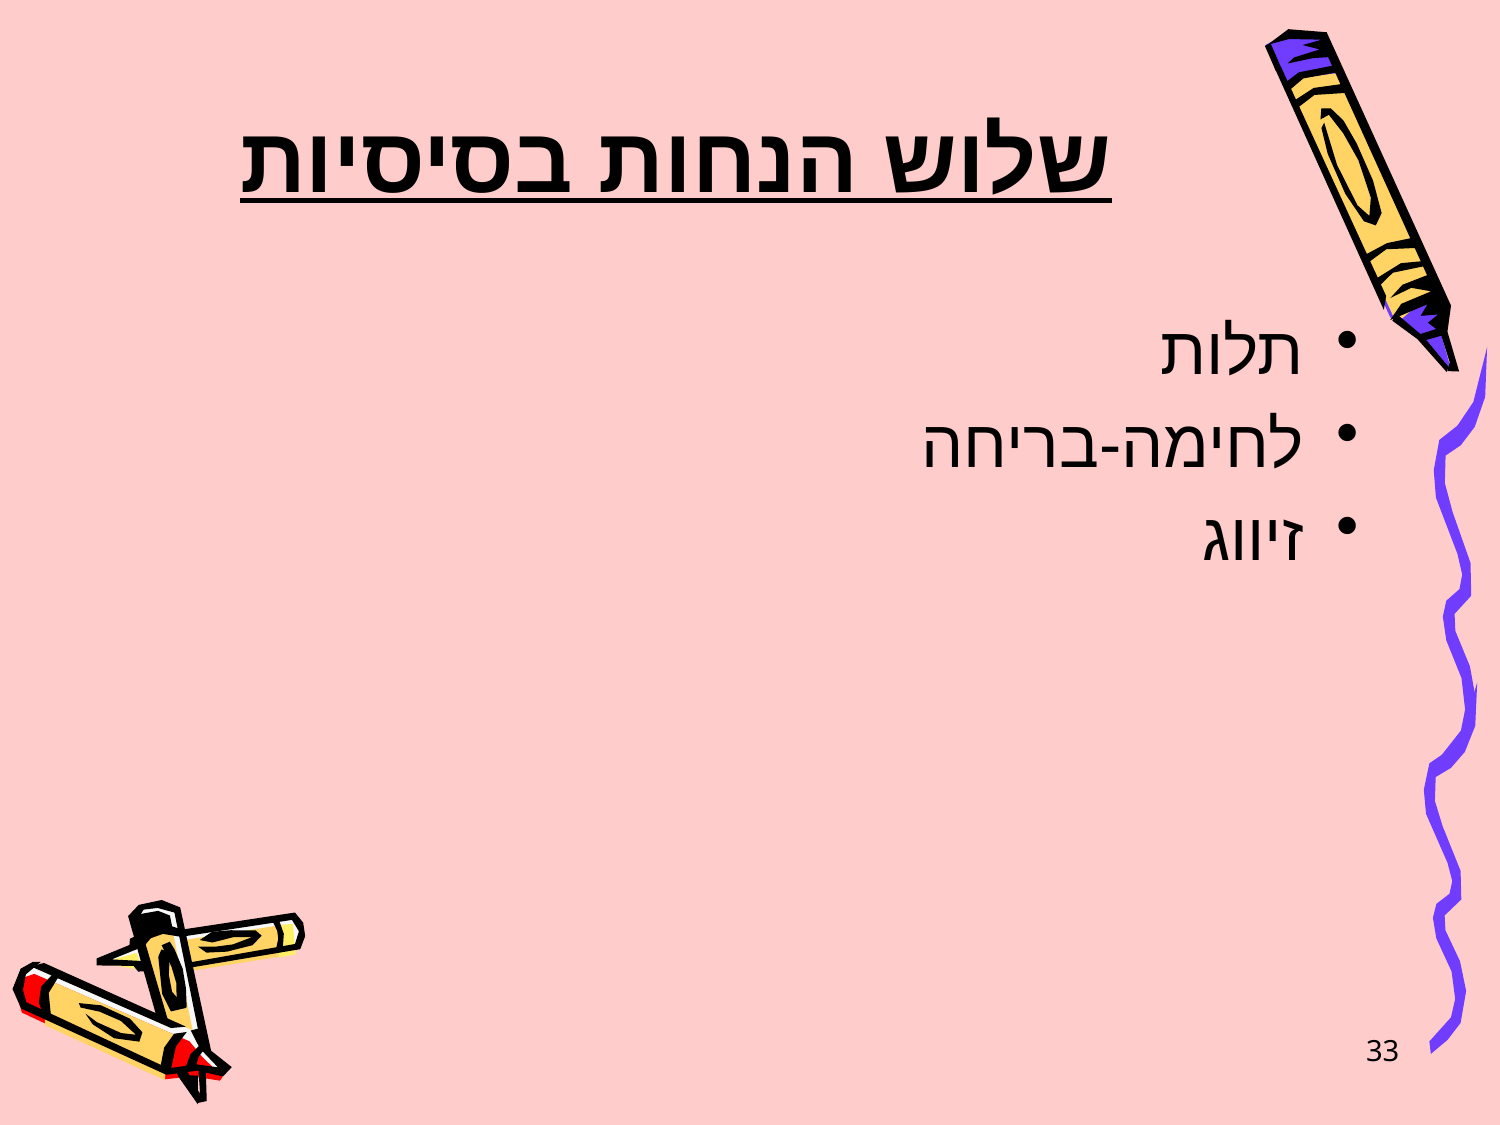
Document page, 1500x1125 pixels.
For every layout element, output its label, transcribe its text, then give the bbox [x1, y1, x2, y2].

title שלוש הנחות בסיסיות [112, 24, 1240, 288]
slide_number 33 [1101, 1024, 1415, 1101]
list תלות לחימה-בריחה זיווג [112, 299, 1376, 901]
